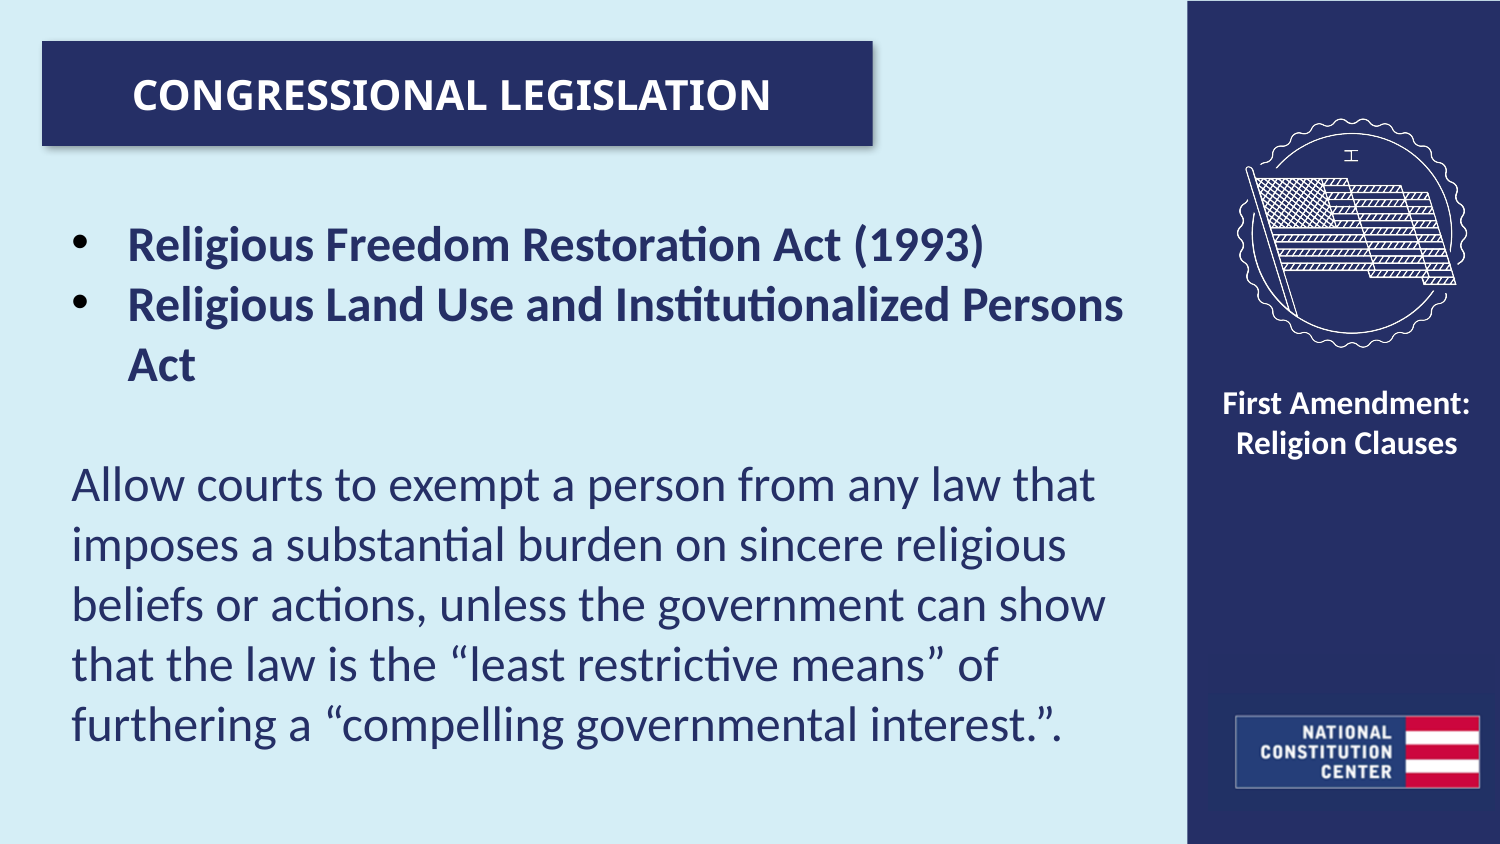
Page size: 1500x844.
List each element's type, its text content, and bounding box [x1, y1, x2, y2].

picture [1225, 106, 1479, 360]
text_box Religious Freedom Restoration Act (1993) Religious Land Use and Institutionalized Persons Act Allow courts to exempt a person from any law that imposes a substantial burden on sincere religious beliefs or actions, unless the government can show that the law is the “least restrictive means” of furthering a “compelling governmental interest.”. [56, 203, 1172, 765]
text_box CONGRESSIONAL LEGISLATION [42, 41, 873, 146]
picture [1208, 654, 1495, 811]
